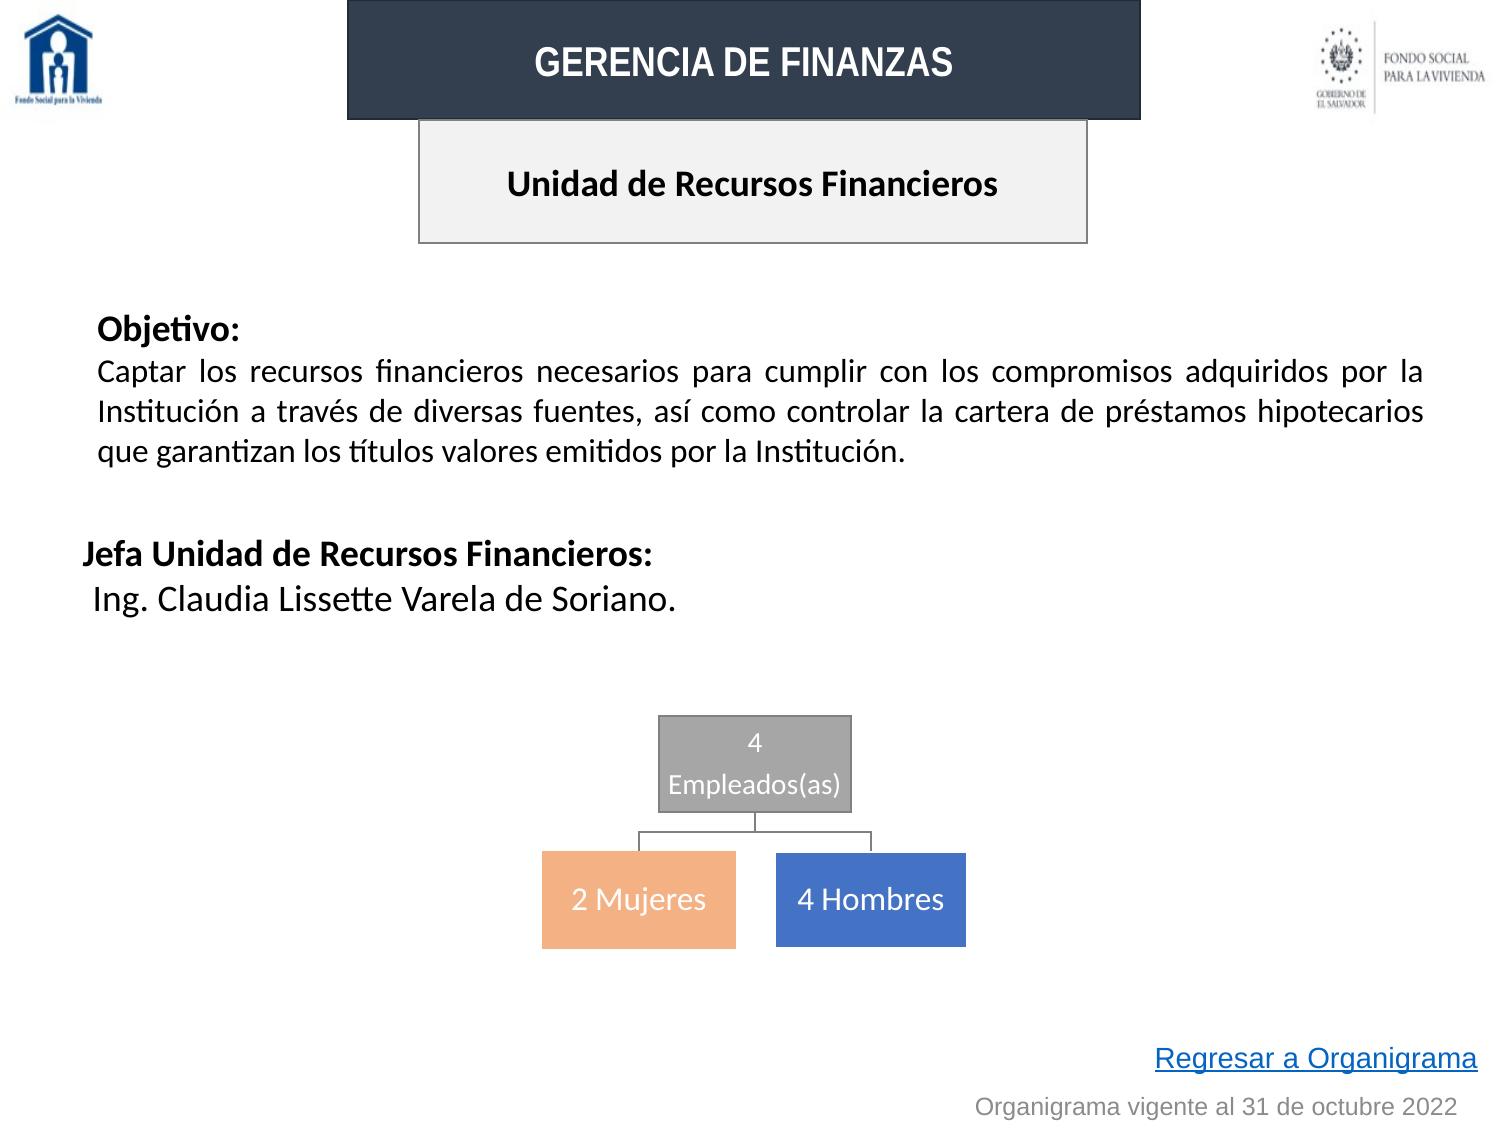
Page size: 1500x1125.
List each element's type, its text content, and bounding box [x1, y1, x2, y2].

footer Organigrama vigente al 31 de octubre 2022 [916, 1075, 1500, 1125]
text_box GERENCIA DE FINANZAS [347, 0, 1141, 120]
text_box Jefa Unidad de Recursos Financieros: Ing. Claudia Lissette Varela de Soriano. [53, 521, 709, 626]
text_box Objetivo: Captar los recursos financieros necesarios para cumplir con los compromisos adquiridos por la Institución a través de diversas fuentes, así como controlar la cartera de préstamos hipotecarios que garantizan los títulos valores emitidos por la Institución. [82, 296, 1442, 477]
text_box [507, 715, 1002, 949]
text_box Unidad de Recursos Financieros [418, 119, 1088, 244]
text_box Regresar a Organigrama [1139, 1031, 1500, 1075]
picture [0, 0, 1500, 1125]
